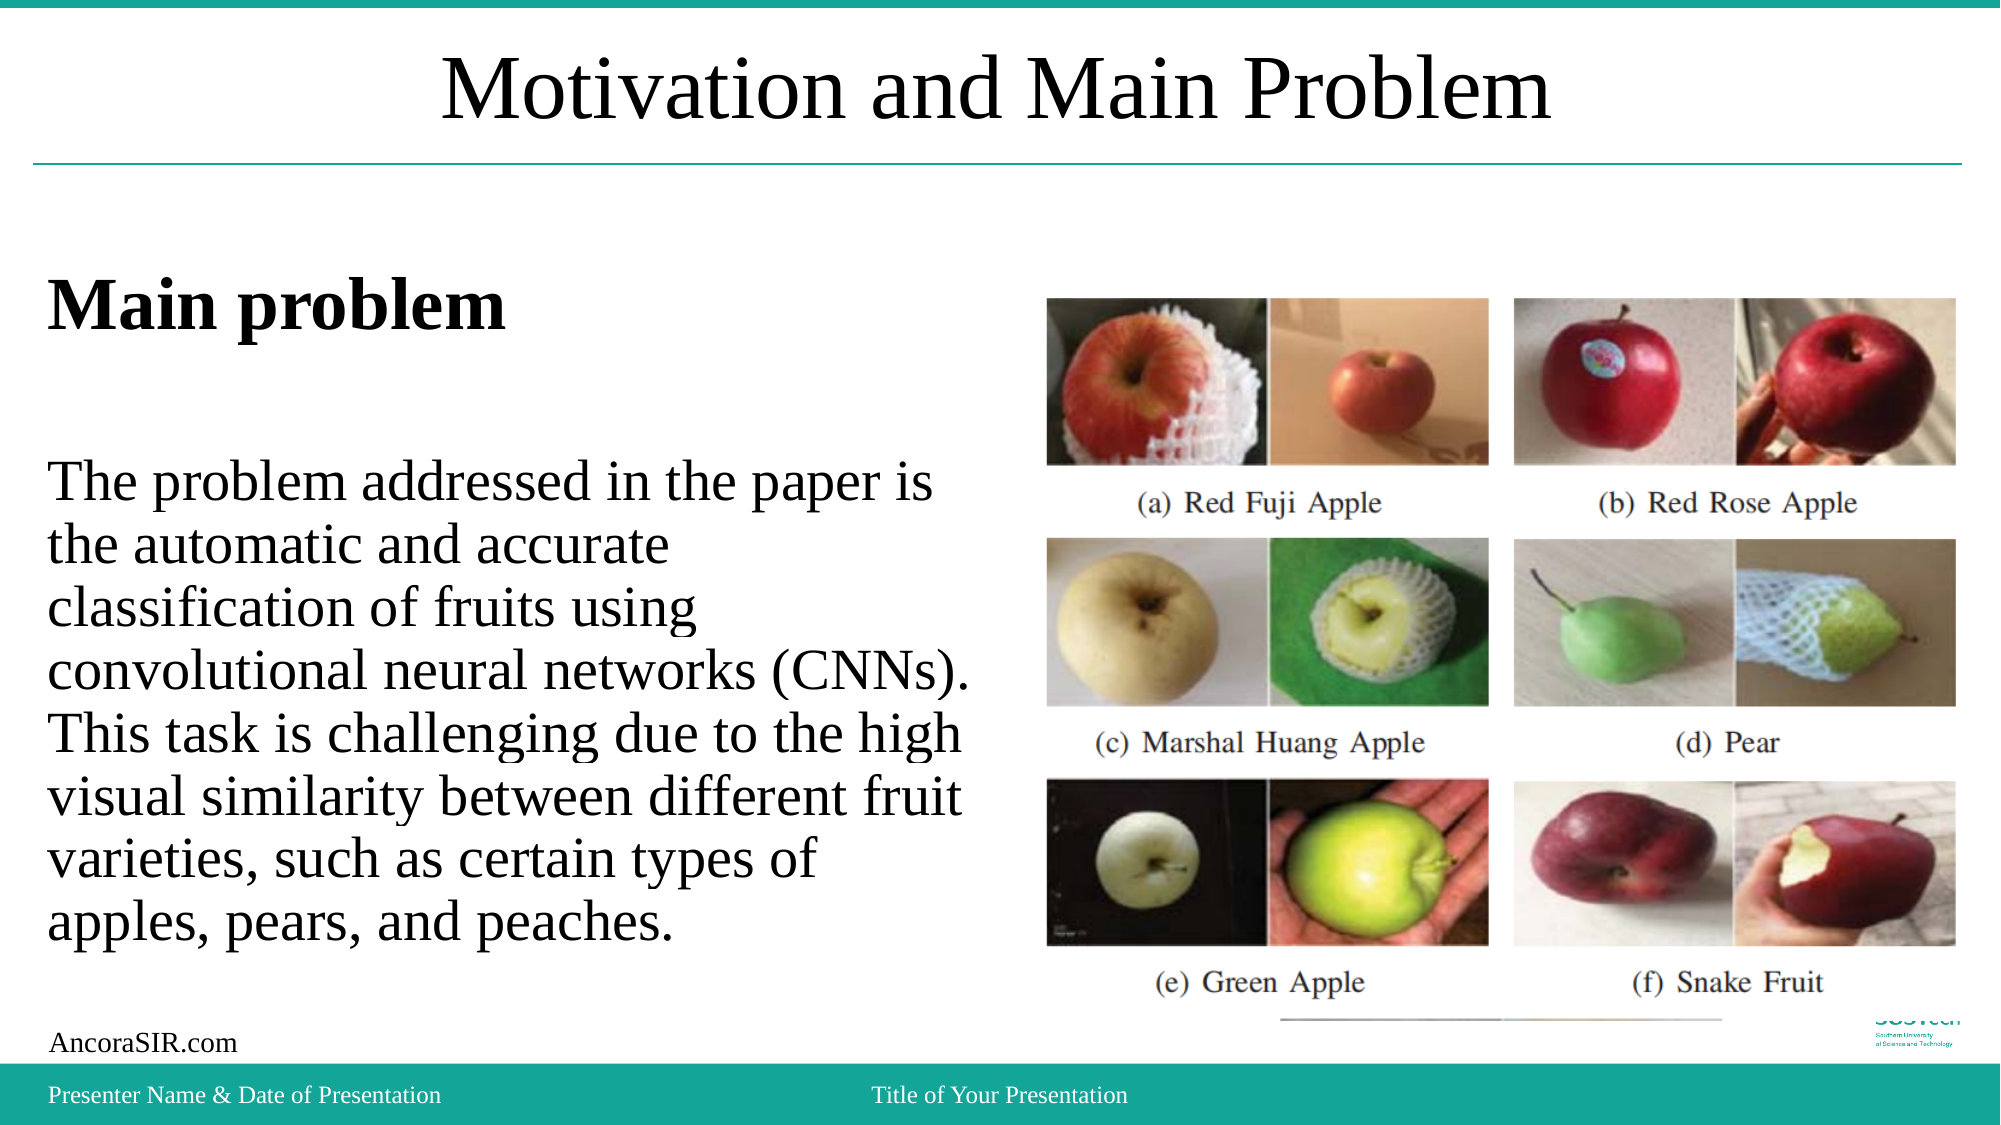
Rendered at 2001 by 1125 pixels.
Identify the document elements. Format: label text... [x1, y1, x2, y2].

list Main problem The problem addressed in the paper is the automatic and accurate classification of fruits using convolutional neural networks (CNNs). This task is challenging due to the high visual similarity between different fruit varieties, such as certain types of apples, pears, and peaches. [32, 257, 988, 1055]
title Motivation and Main Problem [32, 12, 1962, 165]
picture [1012, 291, 1963, 1055]
slide_number Presenter Name & Date of Presentation [32, 1063, 761, 1124]
footer Title of Your Presentation [761, 1063, 1238, 1124]
slide_number [1238, 1063, 1962, 1124]
